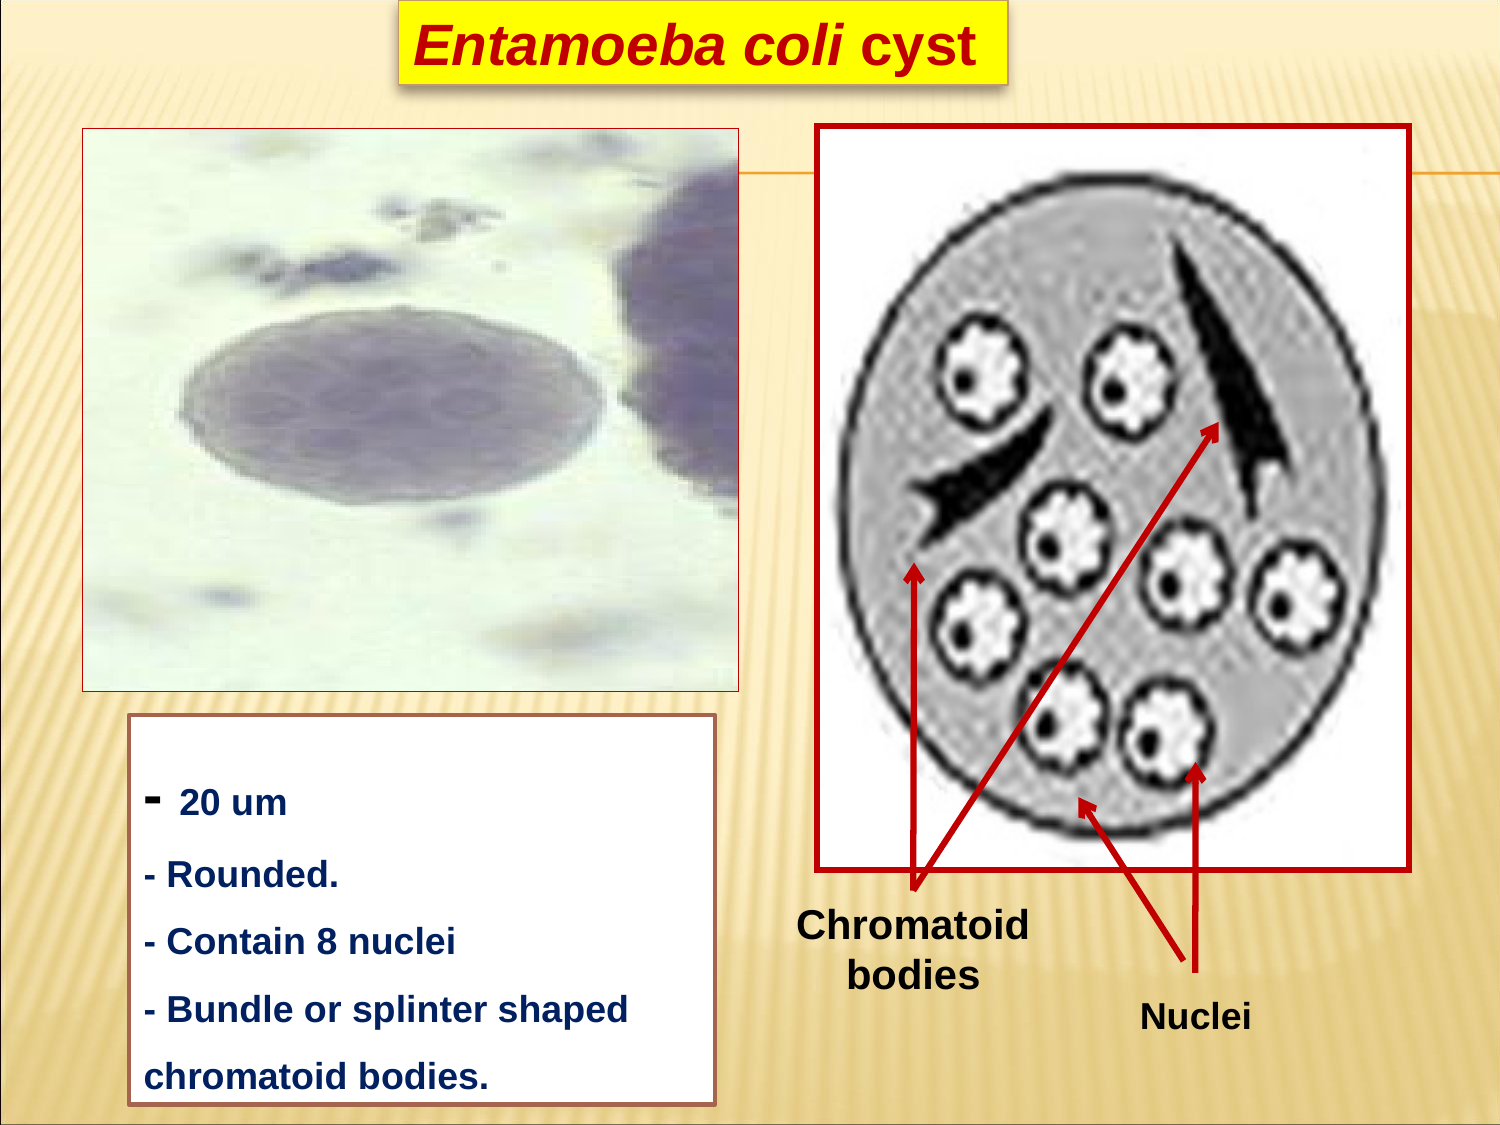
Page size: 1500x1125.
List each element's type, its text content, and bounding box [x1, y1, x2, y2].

text_box - 20 um - Rounded. - Contain 8 nuclei - Bundle or splinter shaped chromatoid bodies. [127, 713, 717, 1107]
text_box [831, 503, 1301, 810]
picture [919, 876, 1046, 890]
text_box Entamoeba coli cyst [398, 0, 1009, 86]
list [81, 128, 739, 692]
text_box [1048, 826, 1214, 932]
text_box Chromatoid bodies [773, 890, 1054, 1006]
picture [0, 0, 1500, 1125]
text_box Nuclei [1124, 984, 1278, 1045]
picture [819, 128, 1407, 868]
